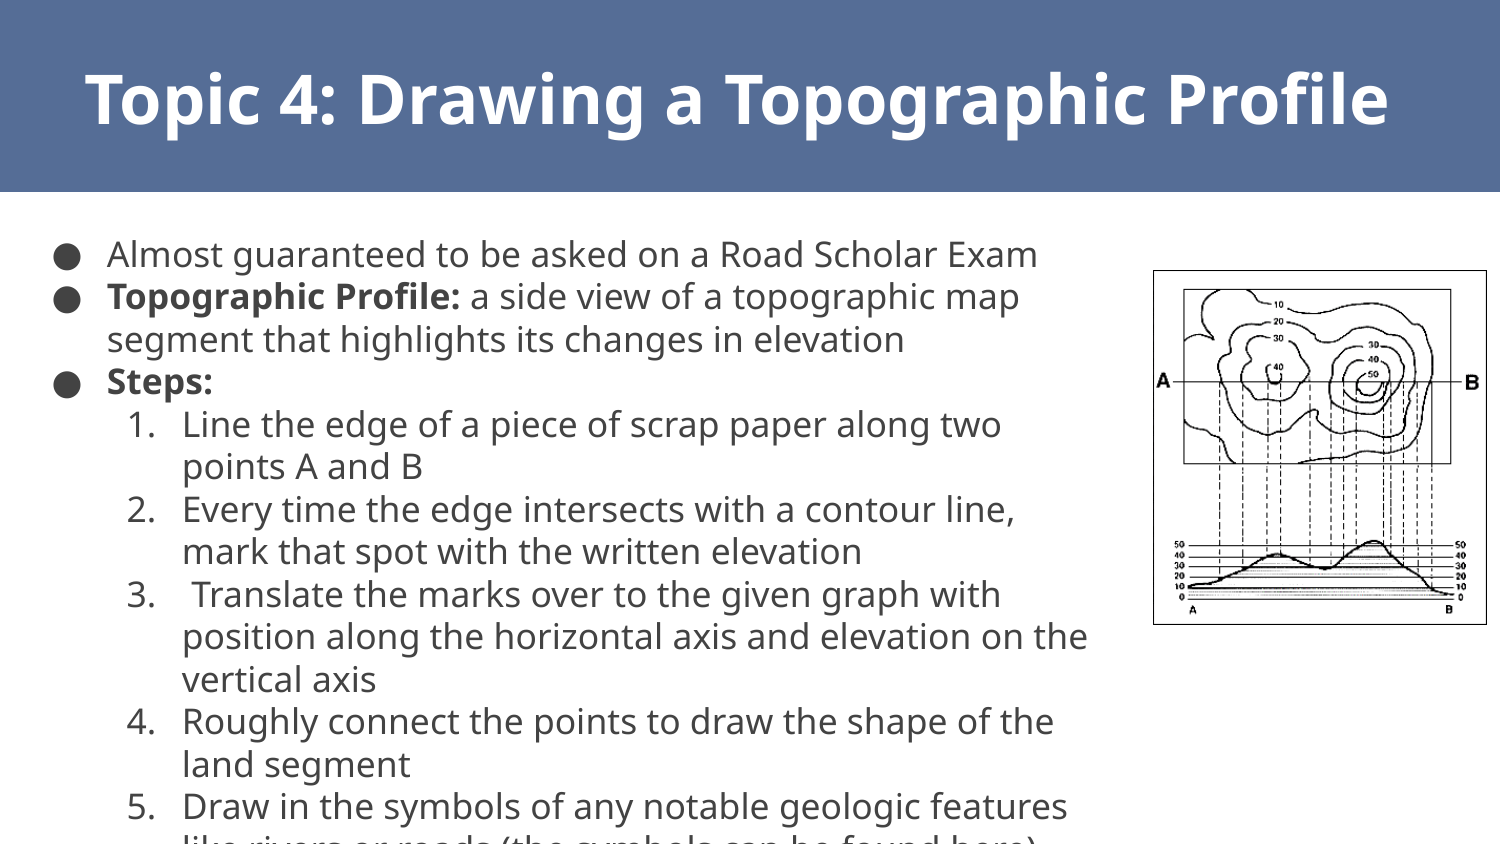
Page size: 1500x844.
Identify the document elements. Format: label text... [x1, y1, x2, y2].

text_box Almost guaranteed to be asked on a Road Scholar Exam Topographic Profile: a side view of a topographic map segment that highlights its changes in elevation Steps: Line the edge of a piece of scrap paper along two points A and B Every time the edge intersects with a contour line, mark that spot with the written elevation Translate the marks over to the given graph with position along the horizontal axis and elevation on the vertical axis Roughly connect the points to draw the shape of the land segment Draw in the symbols of any notable geologic features like rivers or roads (the symbols can be found here) [16, 216, 1119, 844]
picture [1152, 270, 1487, 626]
text_box [0, 0, 1500, 192]
title Topic 4: Drawing a Topographic Profile [69, 40, 1500, 212]
